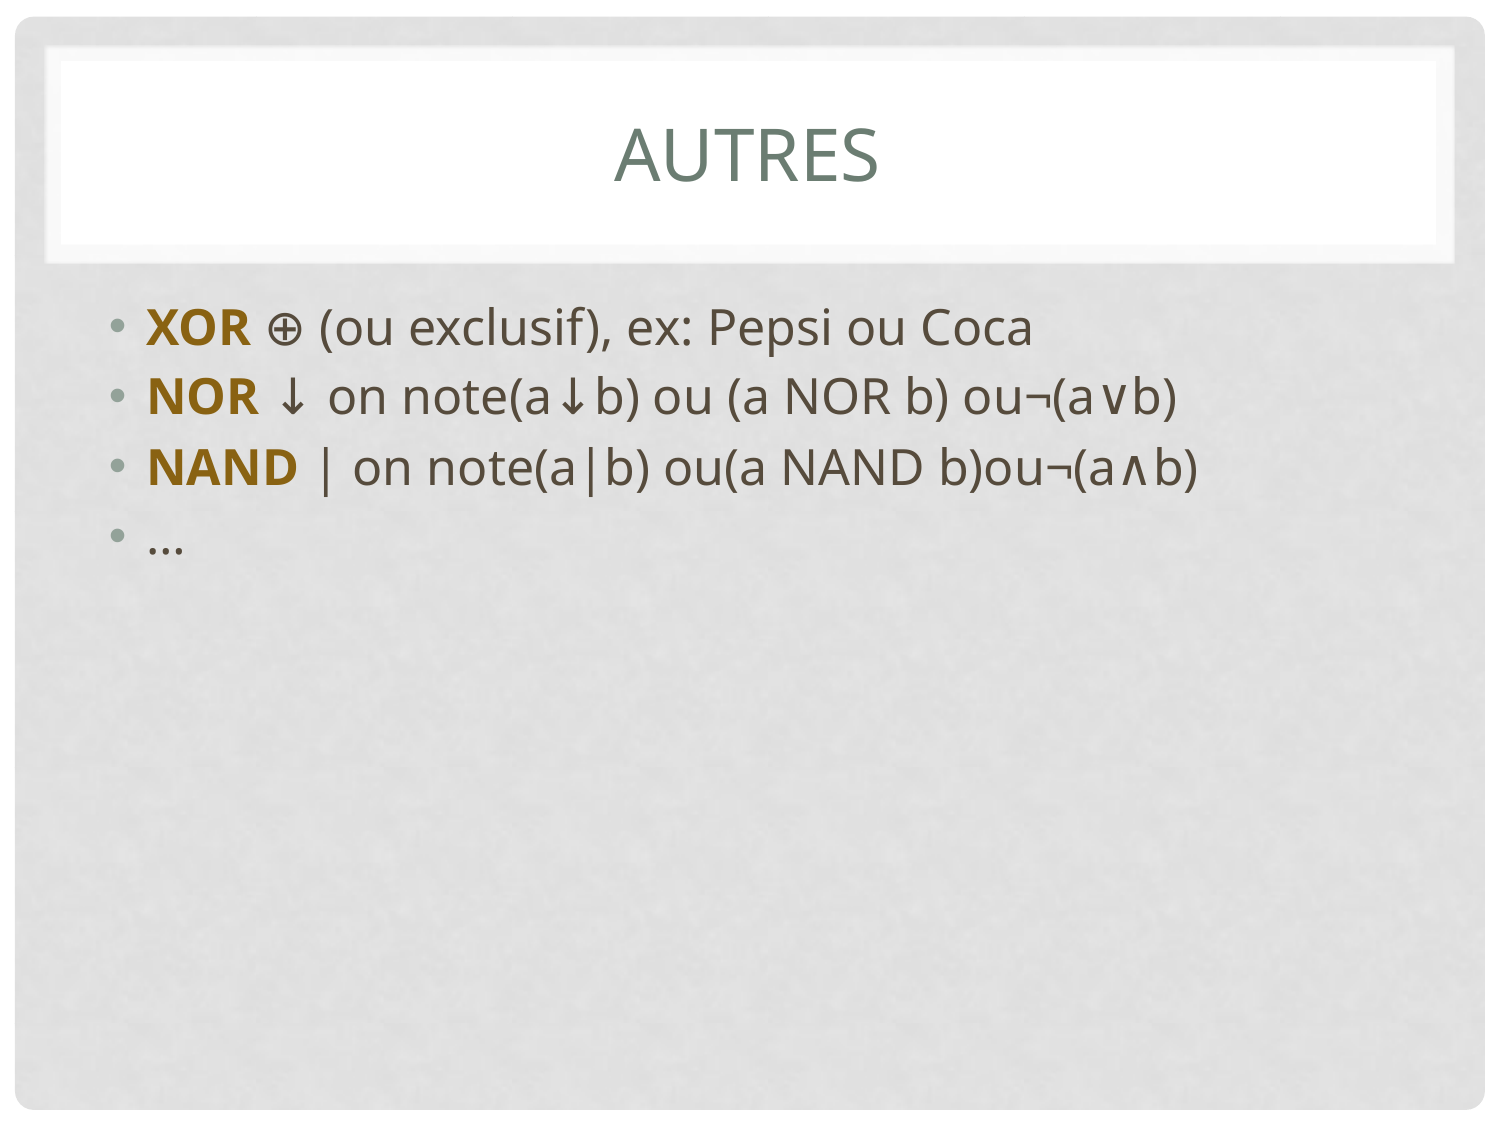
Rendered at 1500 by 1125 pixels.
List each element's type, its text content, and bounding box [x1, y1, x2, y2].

title Autres [69, 66, 1425, 238]
list XOR ⊕ (ou exclusif), ex: Pepsi ou Coca NOR ↓ on note(a↓b) ou (a NOR b) ou¬(a∨b) NAND | on note(a|b) ou(a NAND b)ou¬(a∧b) … [75, 287, 1425, 1005]
